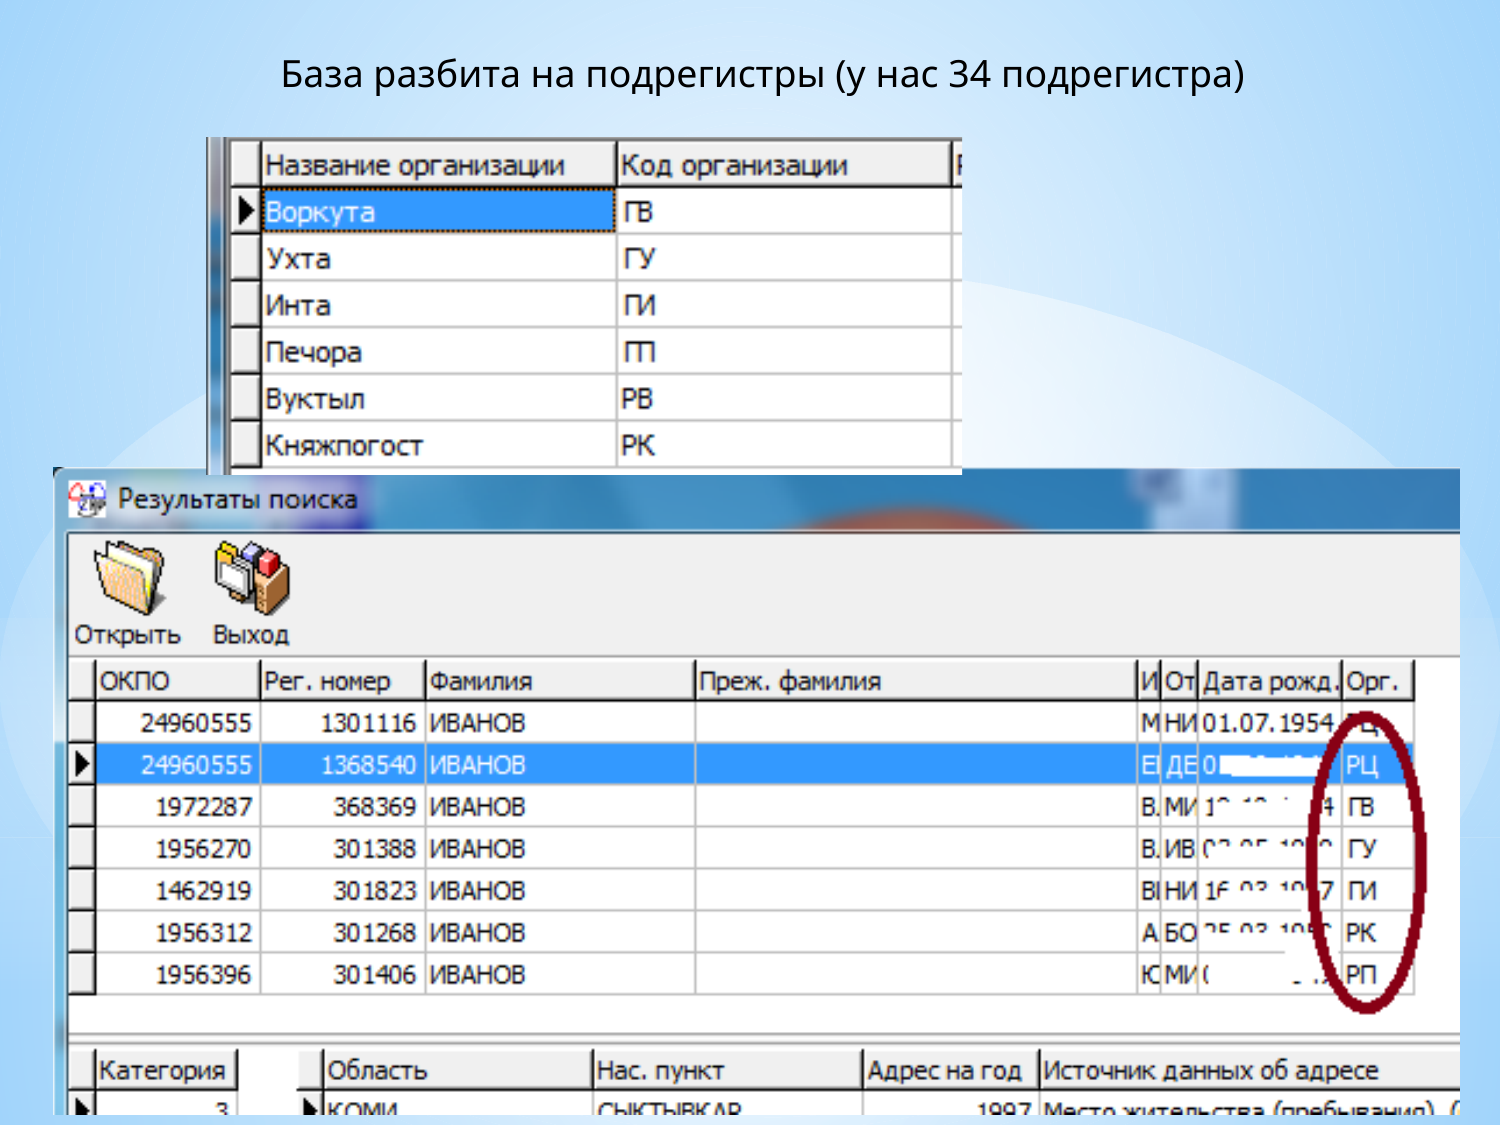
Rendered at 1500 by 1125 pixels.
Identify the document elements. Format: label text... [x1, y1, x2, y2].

picture [206, 136, 963, 475]
text_box База разбита на подрегистры (у нас 34 подрегистра) [265, 42, 1400, 103]
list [52, 467, 1460, 1115]
